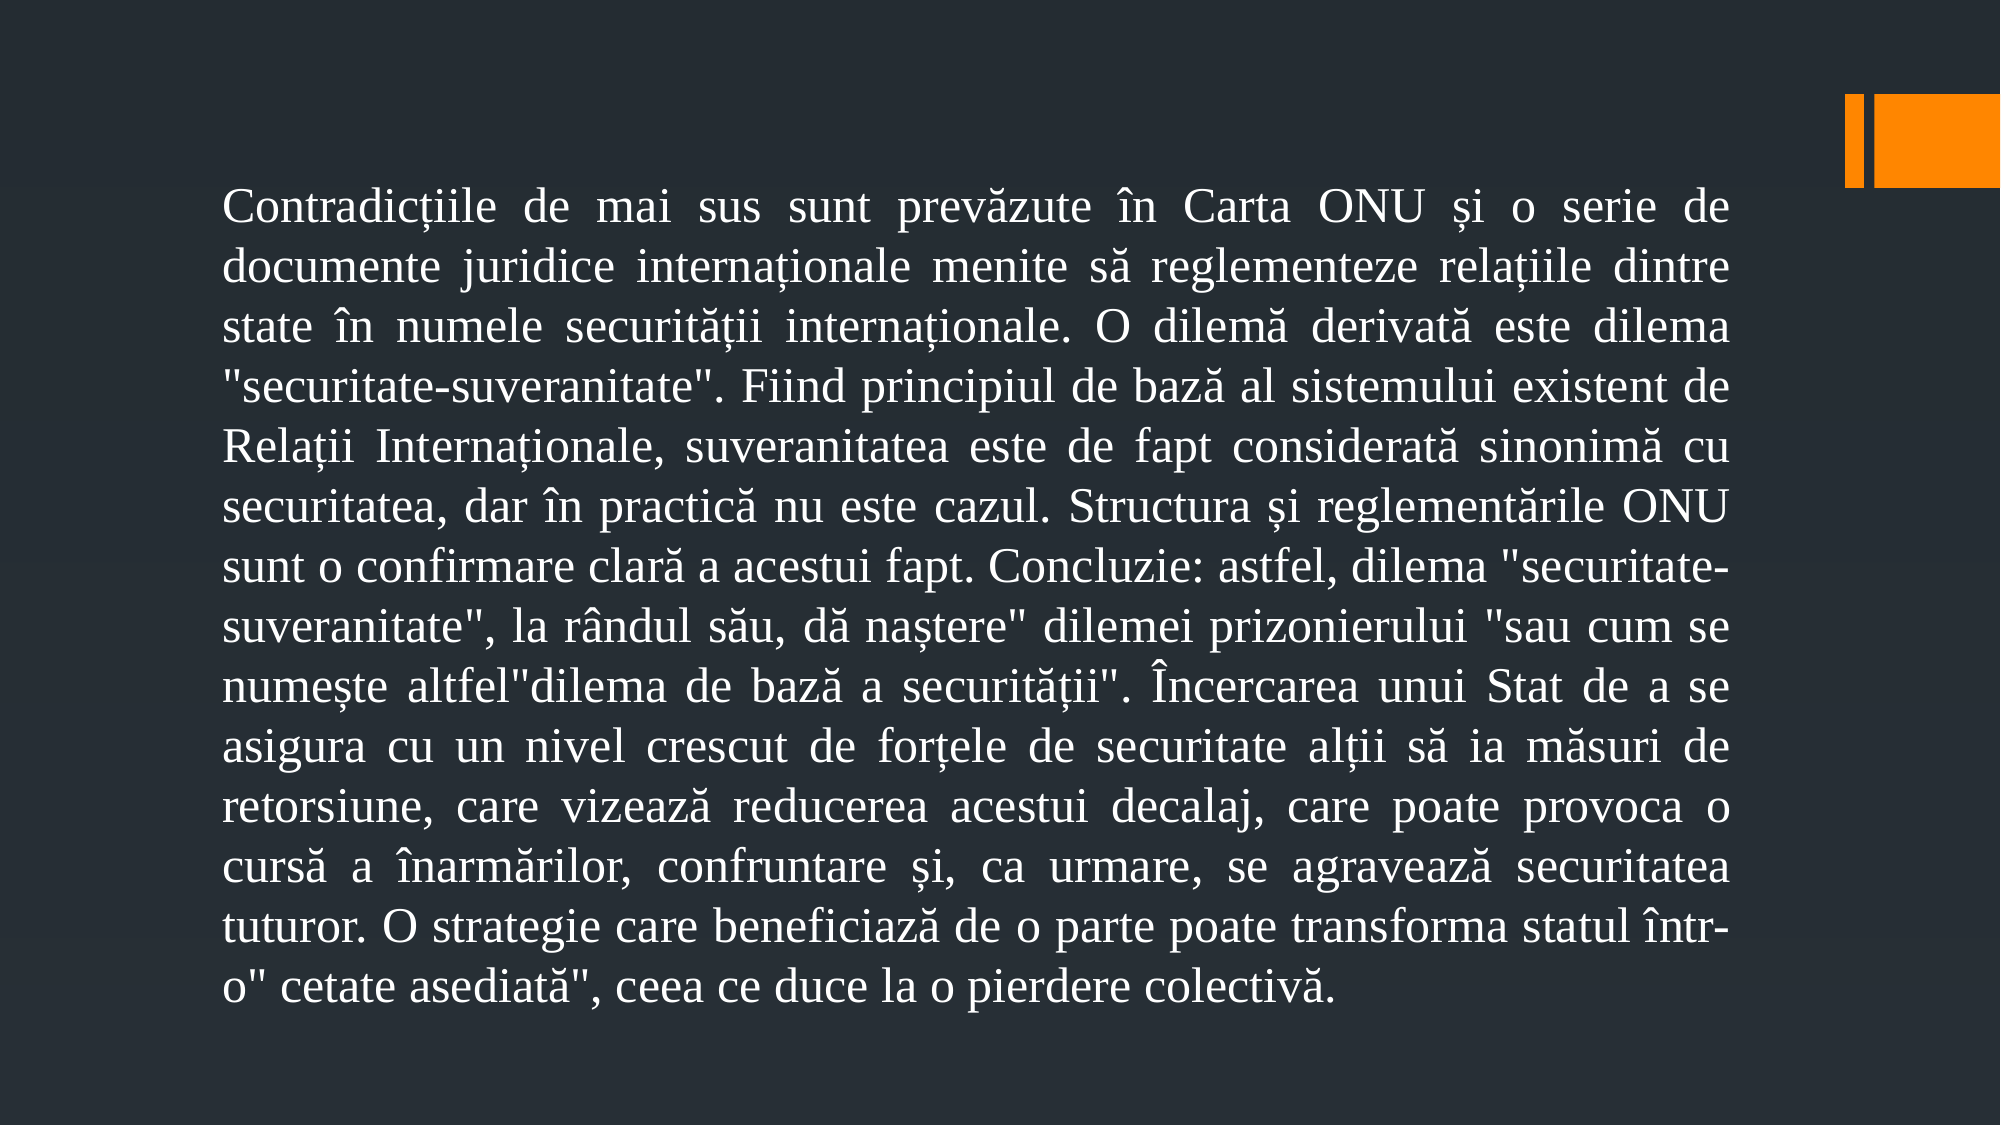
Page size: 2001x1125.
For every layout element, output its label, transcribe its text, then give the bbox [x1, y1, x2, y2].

list Contradicțiile de mai sus sunt prevăzute în Carta ONU și o serie de documente juridice internaționale menite să reglementeze relațiile dintre state în numele securității internaționale. O dilemă derivată este dilema "securitate-suveranitate". Fiind principiul de bază al sistemului existent de Relații Internaționale, suveranitatea este de fapt considerată sinonimă cu securitatea, dar în practică nu este cazul. Structura și reglementările ONU sunt o confirmare clară a acestui fapt. Concluzie: astfel, dilema "securitate-suveranitate", la rândul său, dă naștere" dilemei prizonierului "sau cum se numește altfel"dilema de bază a securității". Încercarea unui Stat de a se asigura cu un nivel crescut de forțele de securitate alții să ia măsuri de retorsiune, care vizează reducerea acestui decalaj, care poate provoca o cursă a înarmărilor, confruntare și, ca urmare, se agravează securitatea tuturor. O strategie care beneficiază de o parte poate transforma statul într-o" cetate asediată", ceea ce duce la o pierdere colectivă. [206, 164, 1748, 1014]
